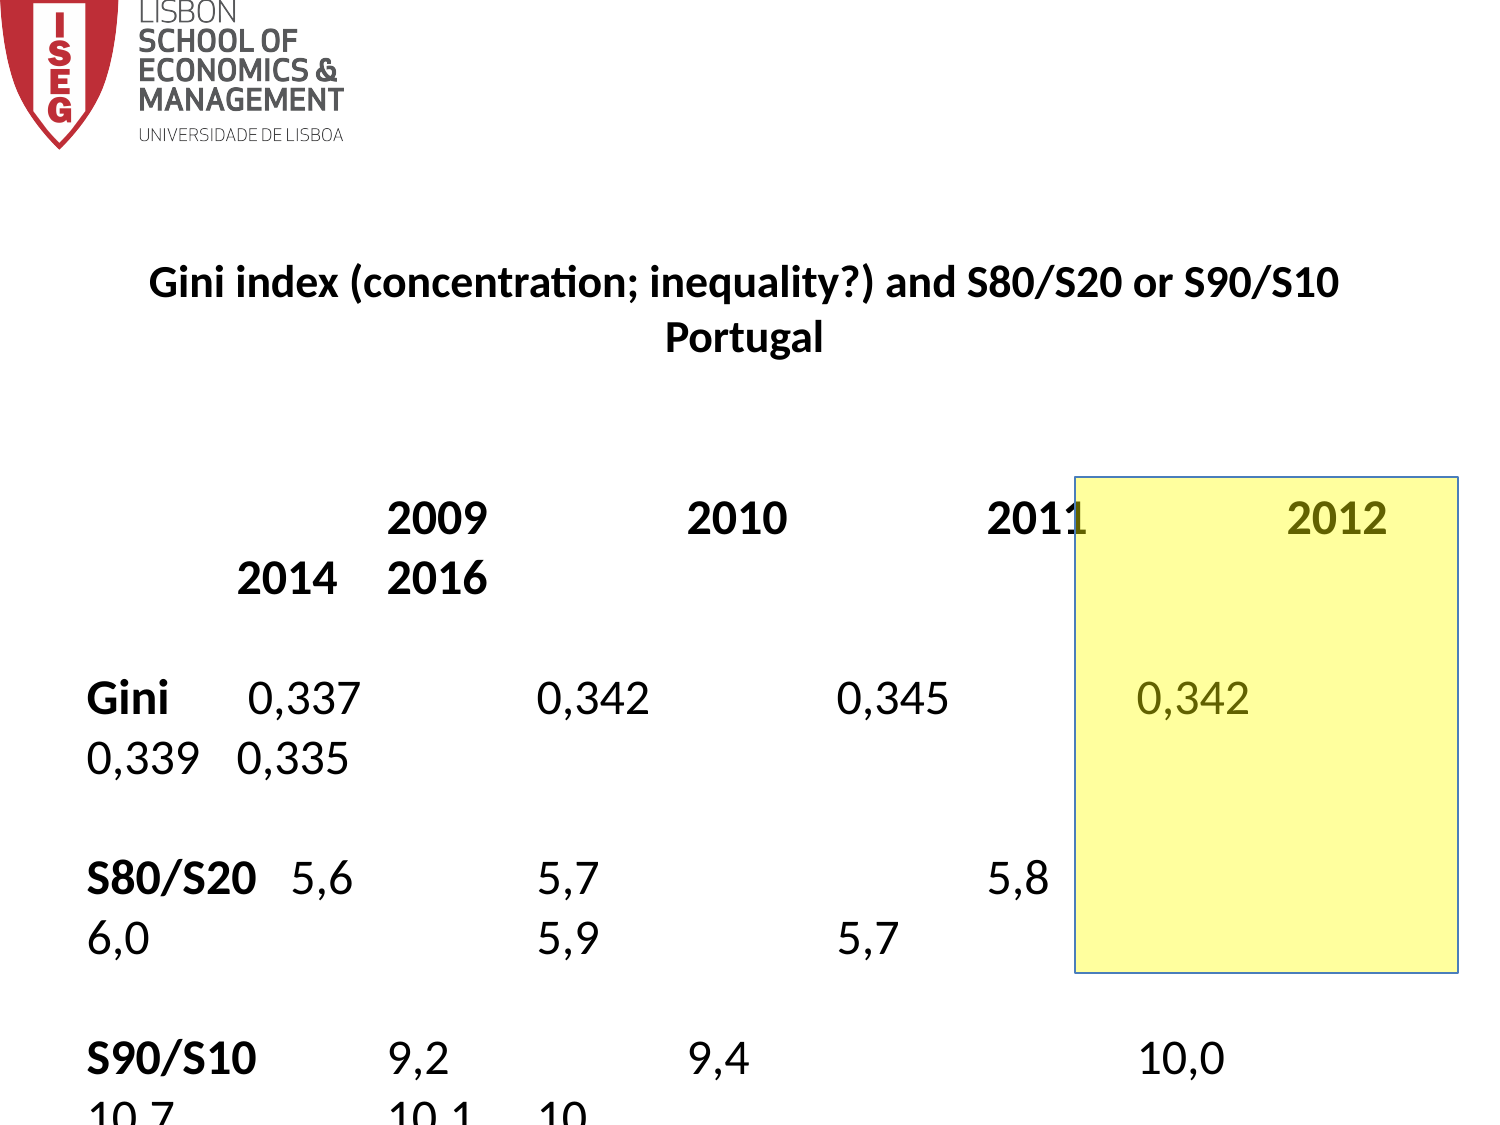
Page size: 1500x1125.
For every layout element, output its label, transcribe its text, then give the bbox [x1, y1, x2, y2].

text_box Gini index (concentration; inequality?) and S80/S20 or S90/S10 Portugal [134, 244, 1356, 370]
text_box [1074, 477, 1459, 973]
picture [0, 0, 344, 150]
text_box 2009 2010 2011 2012 2014 2016 Gini 0,337 0,342 0,345 0,342 0,339 0,335 S80/S20 5,6 5,7 5,8 6,0 5,9 5,7 S90/S10 9,2 9,4 10,0 10,7 10,1 10 Source: EU-SILC [71, 477, 1459, 1125]
